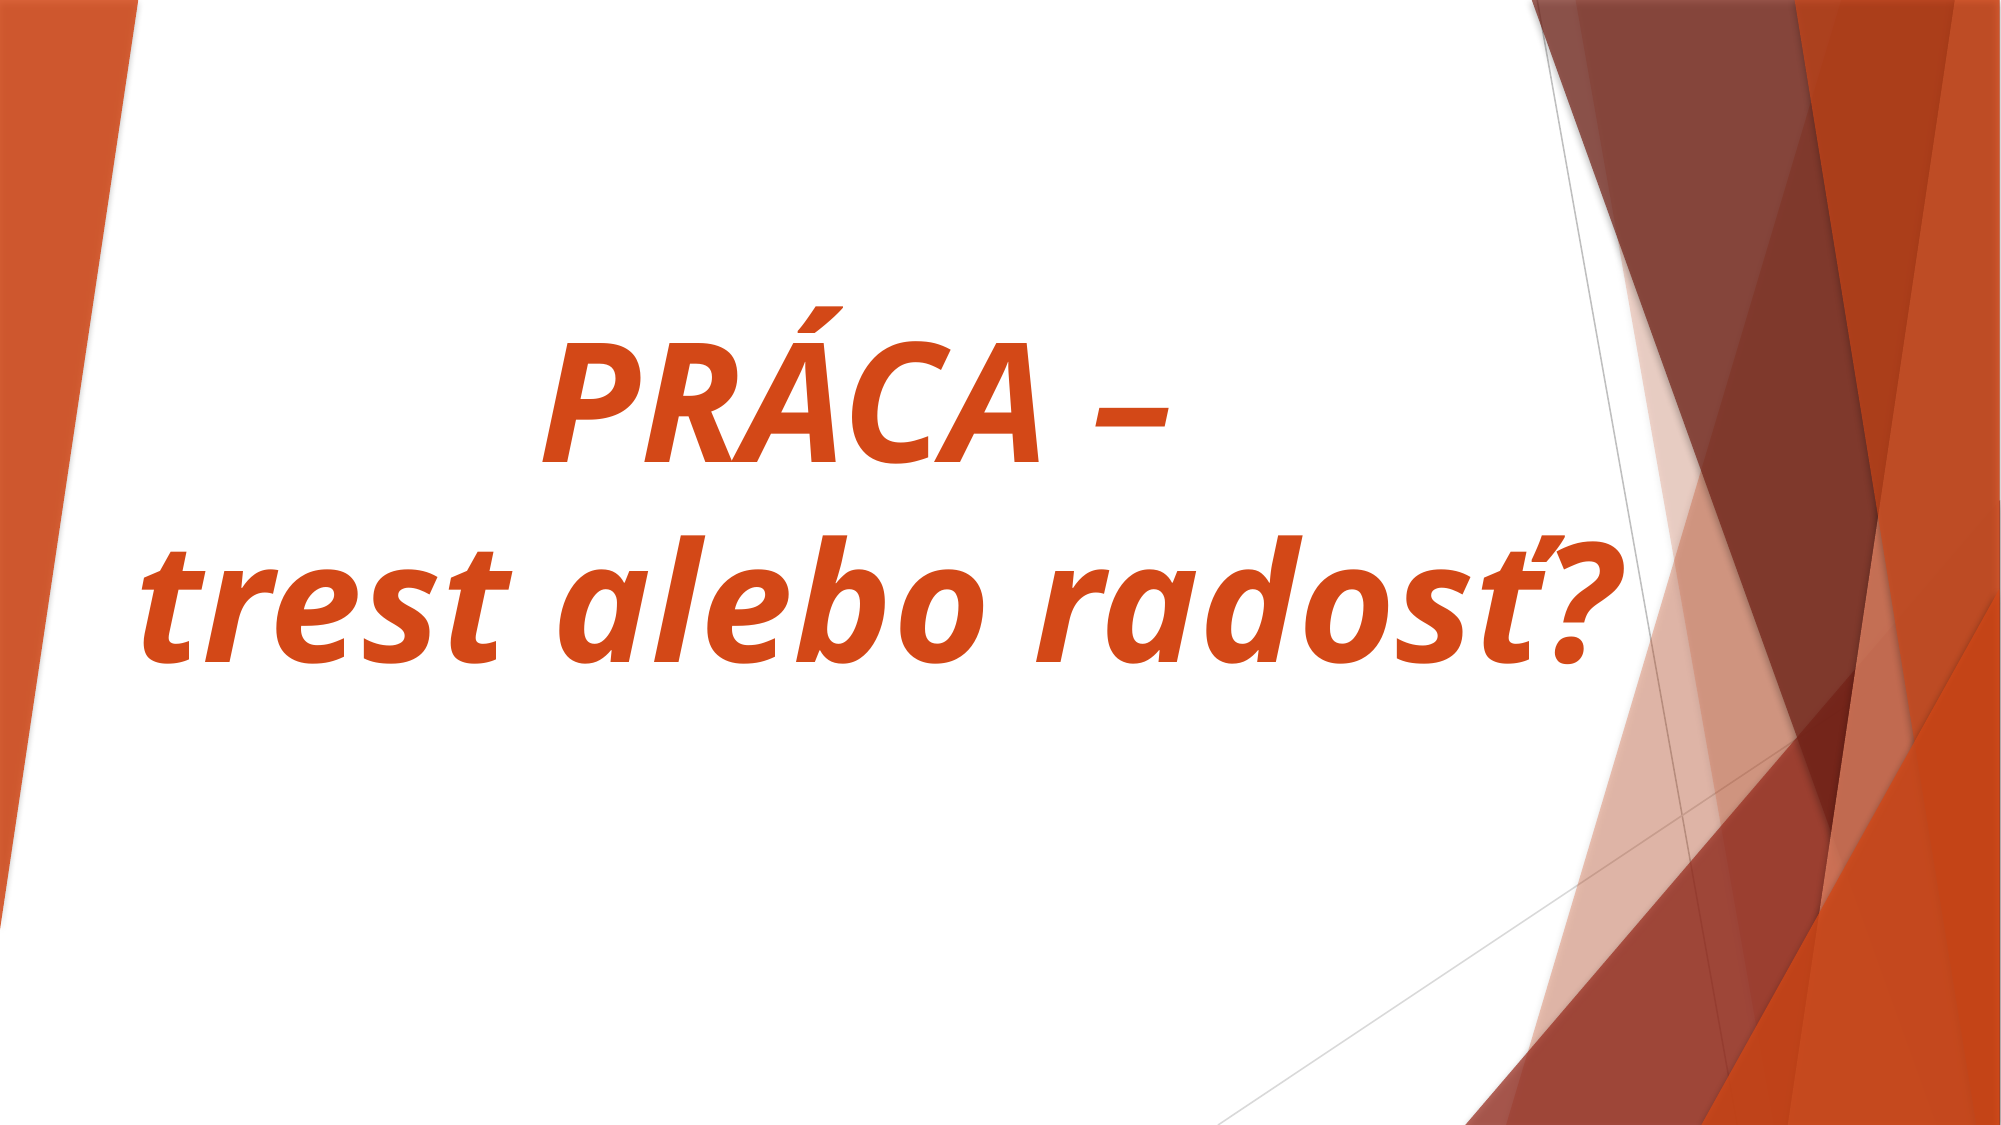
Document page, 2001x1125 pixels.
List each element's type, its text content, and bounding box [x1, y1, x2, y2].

title PRÁCA – trest alebo radosť? [0, 331, 1818, 703]
